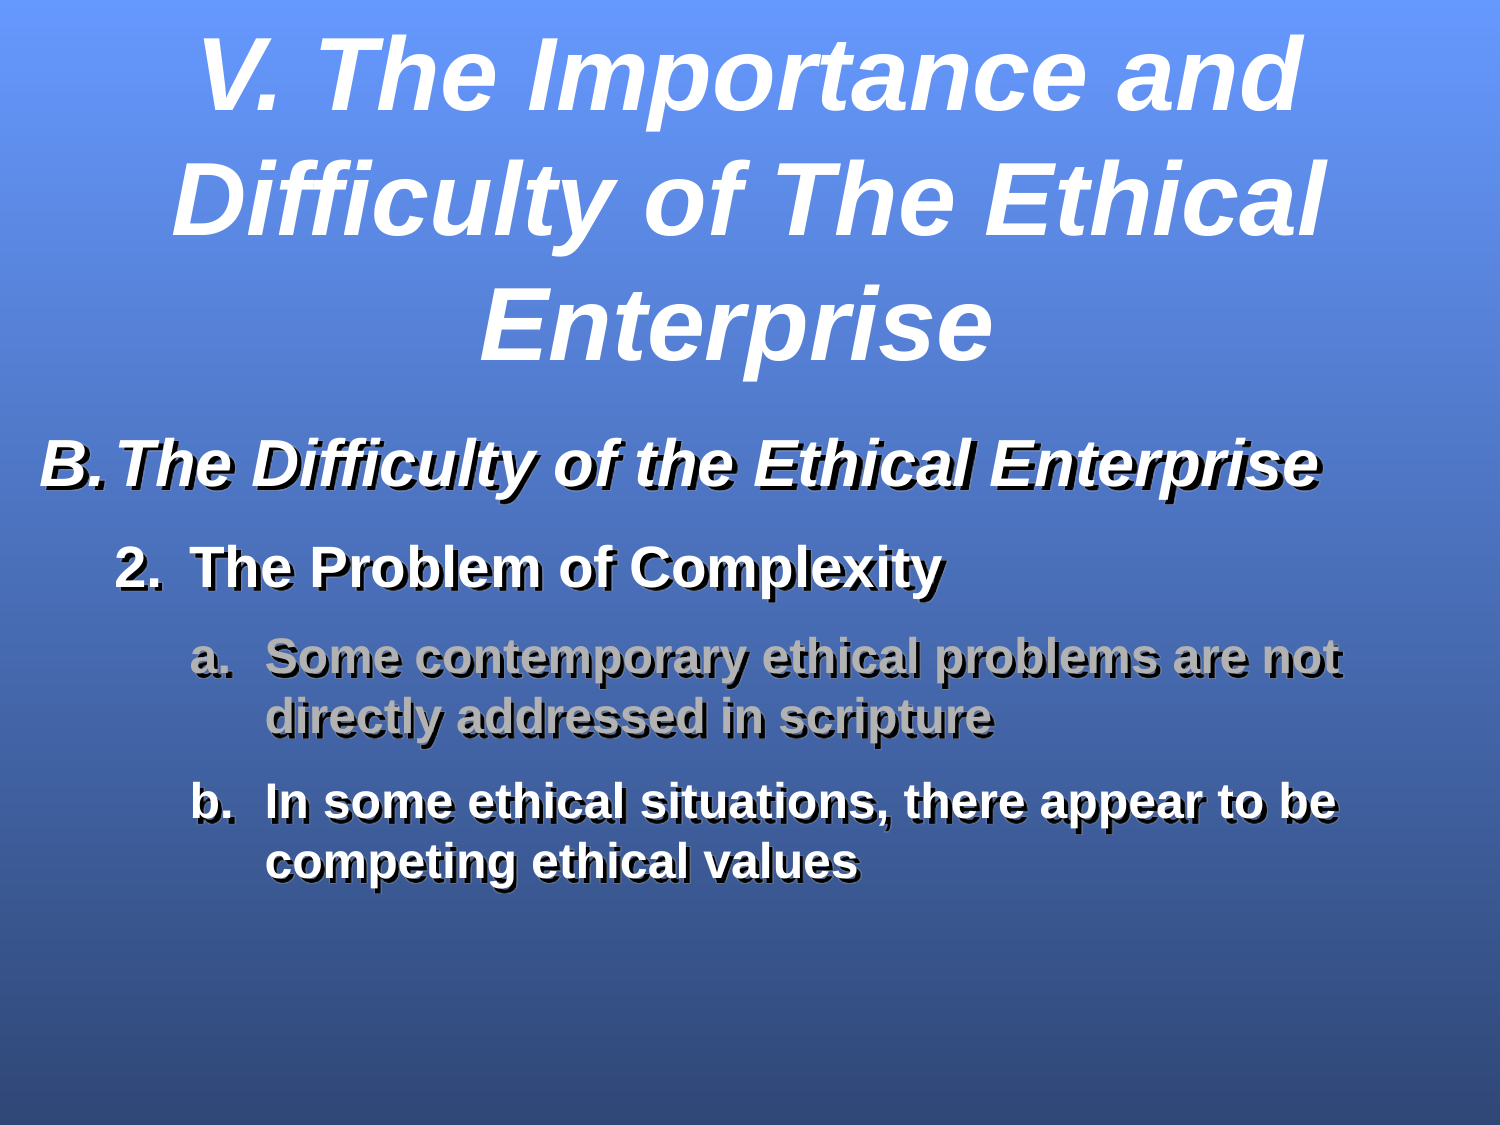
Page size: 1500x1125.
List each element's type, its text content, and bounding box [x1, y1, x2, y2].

text_box V. The Importance and Difficulty of The Ethical Enterprise [0, 0, 1500, 388]
text_box The Difficulty of the Ethical Enterprise The Problem of Complexity Some contemporary ethical problems are not directly addressed in scripture In some ethical situations, there appear to be competing ethical values [24, 412, 1463, 897]
